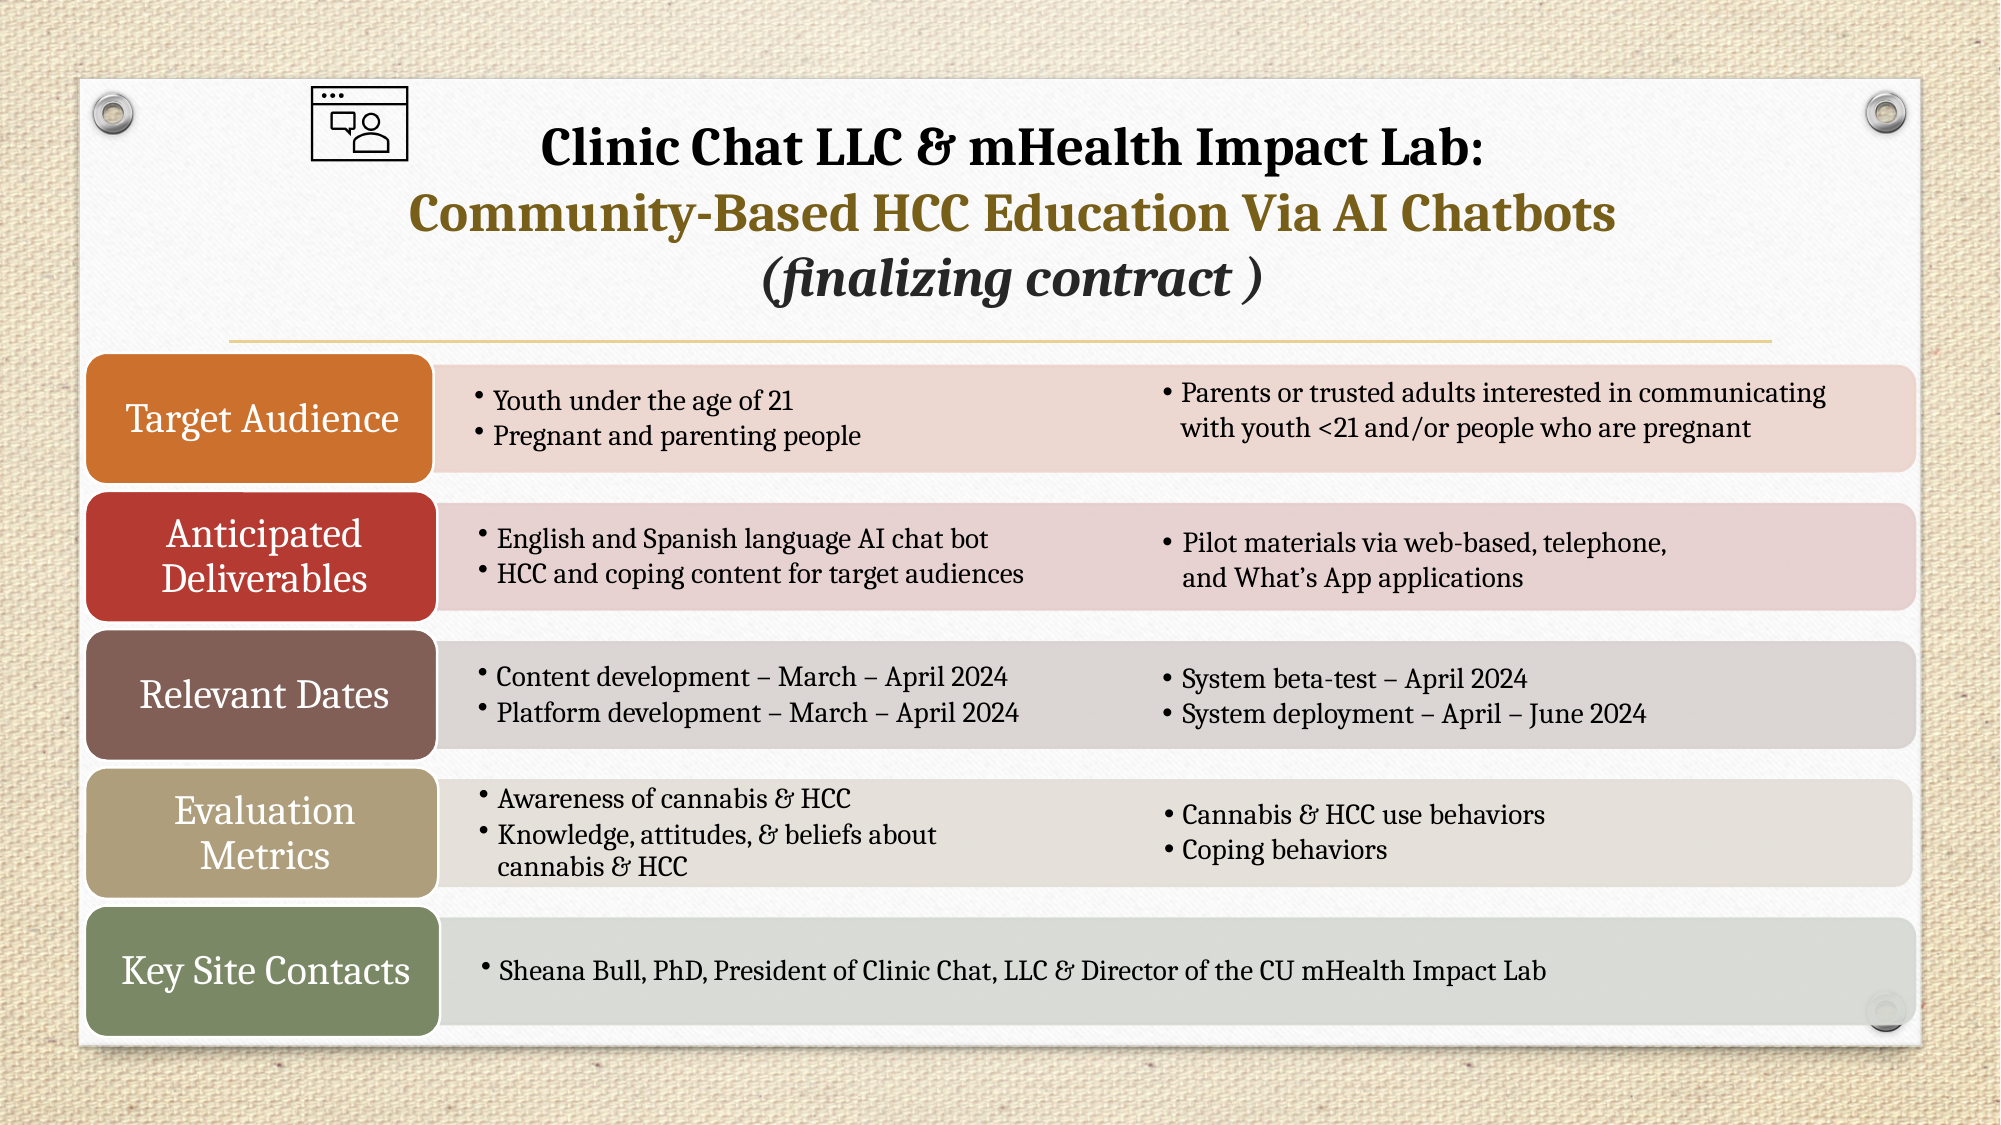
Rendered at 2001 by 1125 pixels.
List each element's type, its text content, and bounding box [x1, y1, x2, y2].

picture [0, 0, 2001, 1125]
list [65, 352, 1935, 1038]
title Clinic Chat LLC & mHealth Impact Lab: Community-Based HCC Education Via AI Chatbots (finalizing contract ) [143, 102, 1883, 317]
